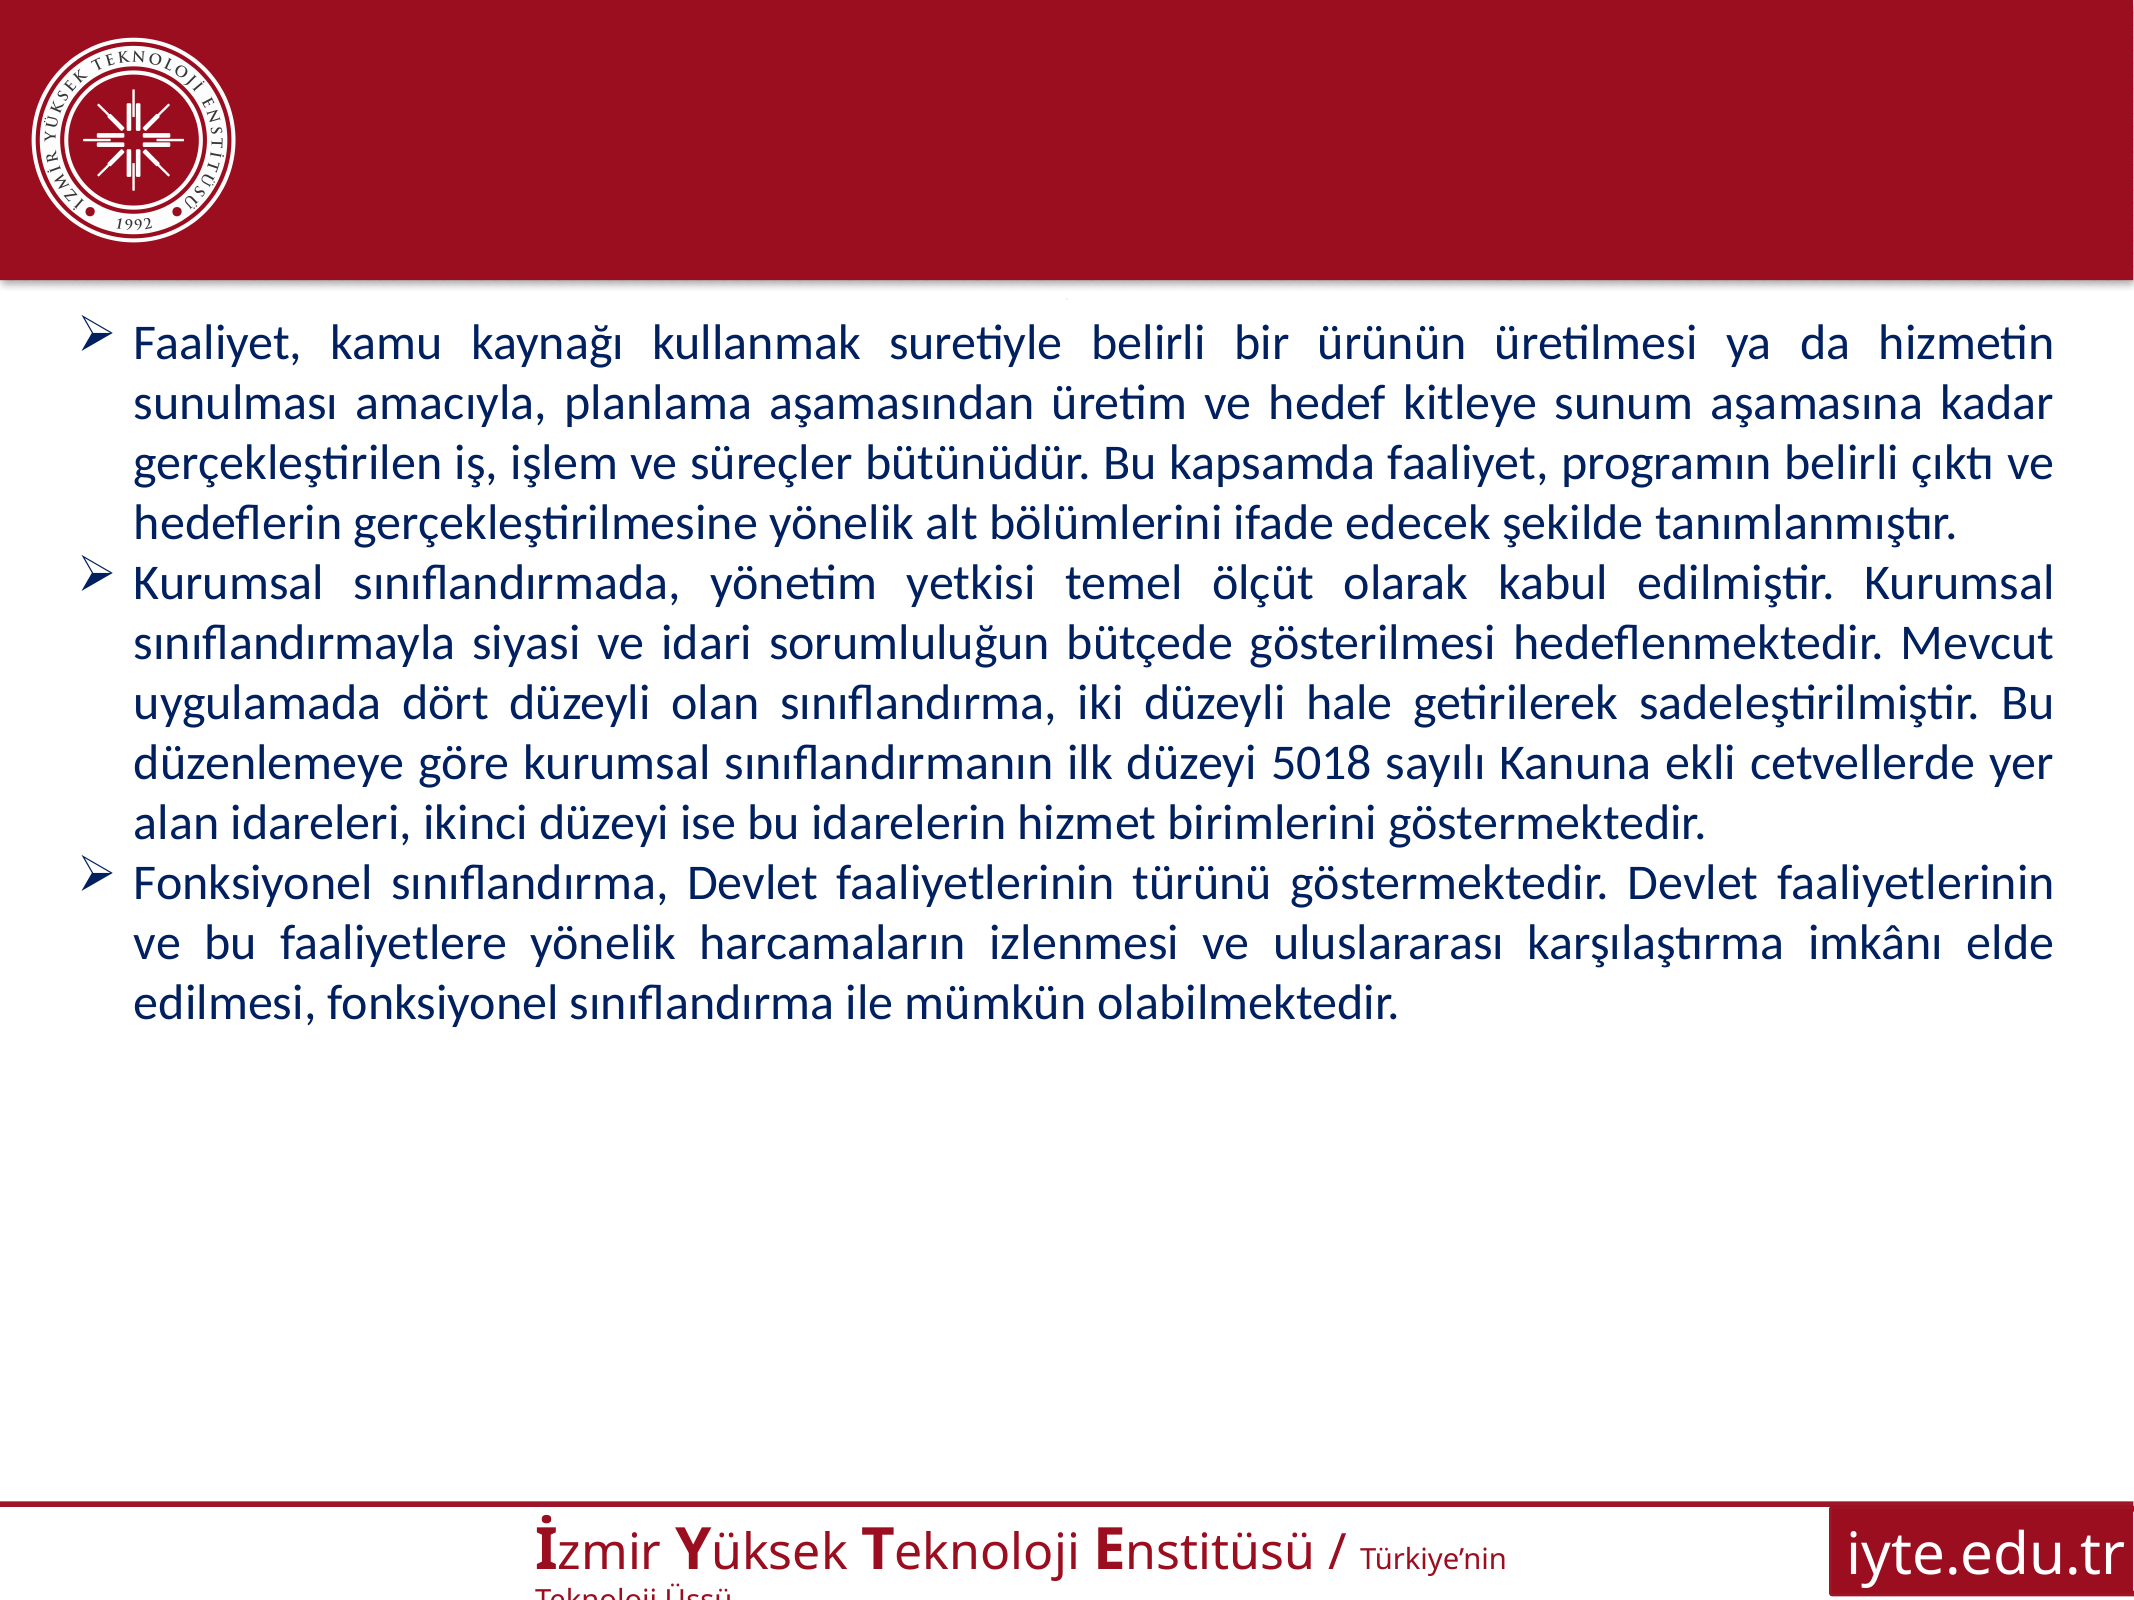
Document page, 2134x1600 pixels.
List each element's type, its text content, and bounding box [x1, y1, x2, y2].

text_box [1770, 834, 2128, 1209]
text_box İzmir Yüksek Teknoloji Enstitüsü / Türkiye’nin Teknoloji Üssü [520, 1516, 1613, 1600]
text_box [0, 0, 2134, 281]
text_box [1522, 840, 1968, 1305]
subtitle Faaliyet, kamu kaynağı kullanmak suretiyle belirli bir ürünün üretilmesi ya da hizmetin sunulması amacıyla, planlama aşamasından üretim ve hedef kitleye sunum aşamasına kadar gerçekleştirilen iş, işlem ve süreçler bütünüdür. Bu kapsamda faaliyet, programın belirli çıktı ve hedeflerin gerçekleştirilmesine yönelik alt bölümlerini ifade edecek şekilde tanımlanmıştır. Kurumsal sınıflandırmada, yönetim yetkisi temel ölçüt olarak kabul edilmiştir. Kurumsal sınıflandırmayla siyasi ve idari sorumluluğun bütçede gösterilmesi hedeflenmektedir. Mevcut uygulamada dört düzeyli olan sınıflandırma, iki düzeyli hale getirilerek sadeleştirilmiştir. Bu düzenlemeye göre kurumsal sınıflandırmanın ilk düzeyi 5018 sayılı Kanuna ekli cetvellerde yer alan idareleri, ikinci düzeyi ise bu idarelerin hizmet birimlerini göstermektedir. Fonksiyonel sınıflandırma, Devlet faaliyetlerinin türünü göstermektedir. Devlet faaliyetlerinin ve bu faaliyetlere yönelik harcamaların izlenmesi ve uluslararası karşılaştırma imkânı elde edilmesi, fonksiyonel sınıflandırma ile mümkün olabilmektedir. [62, 302, 2071, 1503]
text_box iyte.edu.tr [1831, 1514, 2134, 1594]
